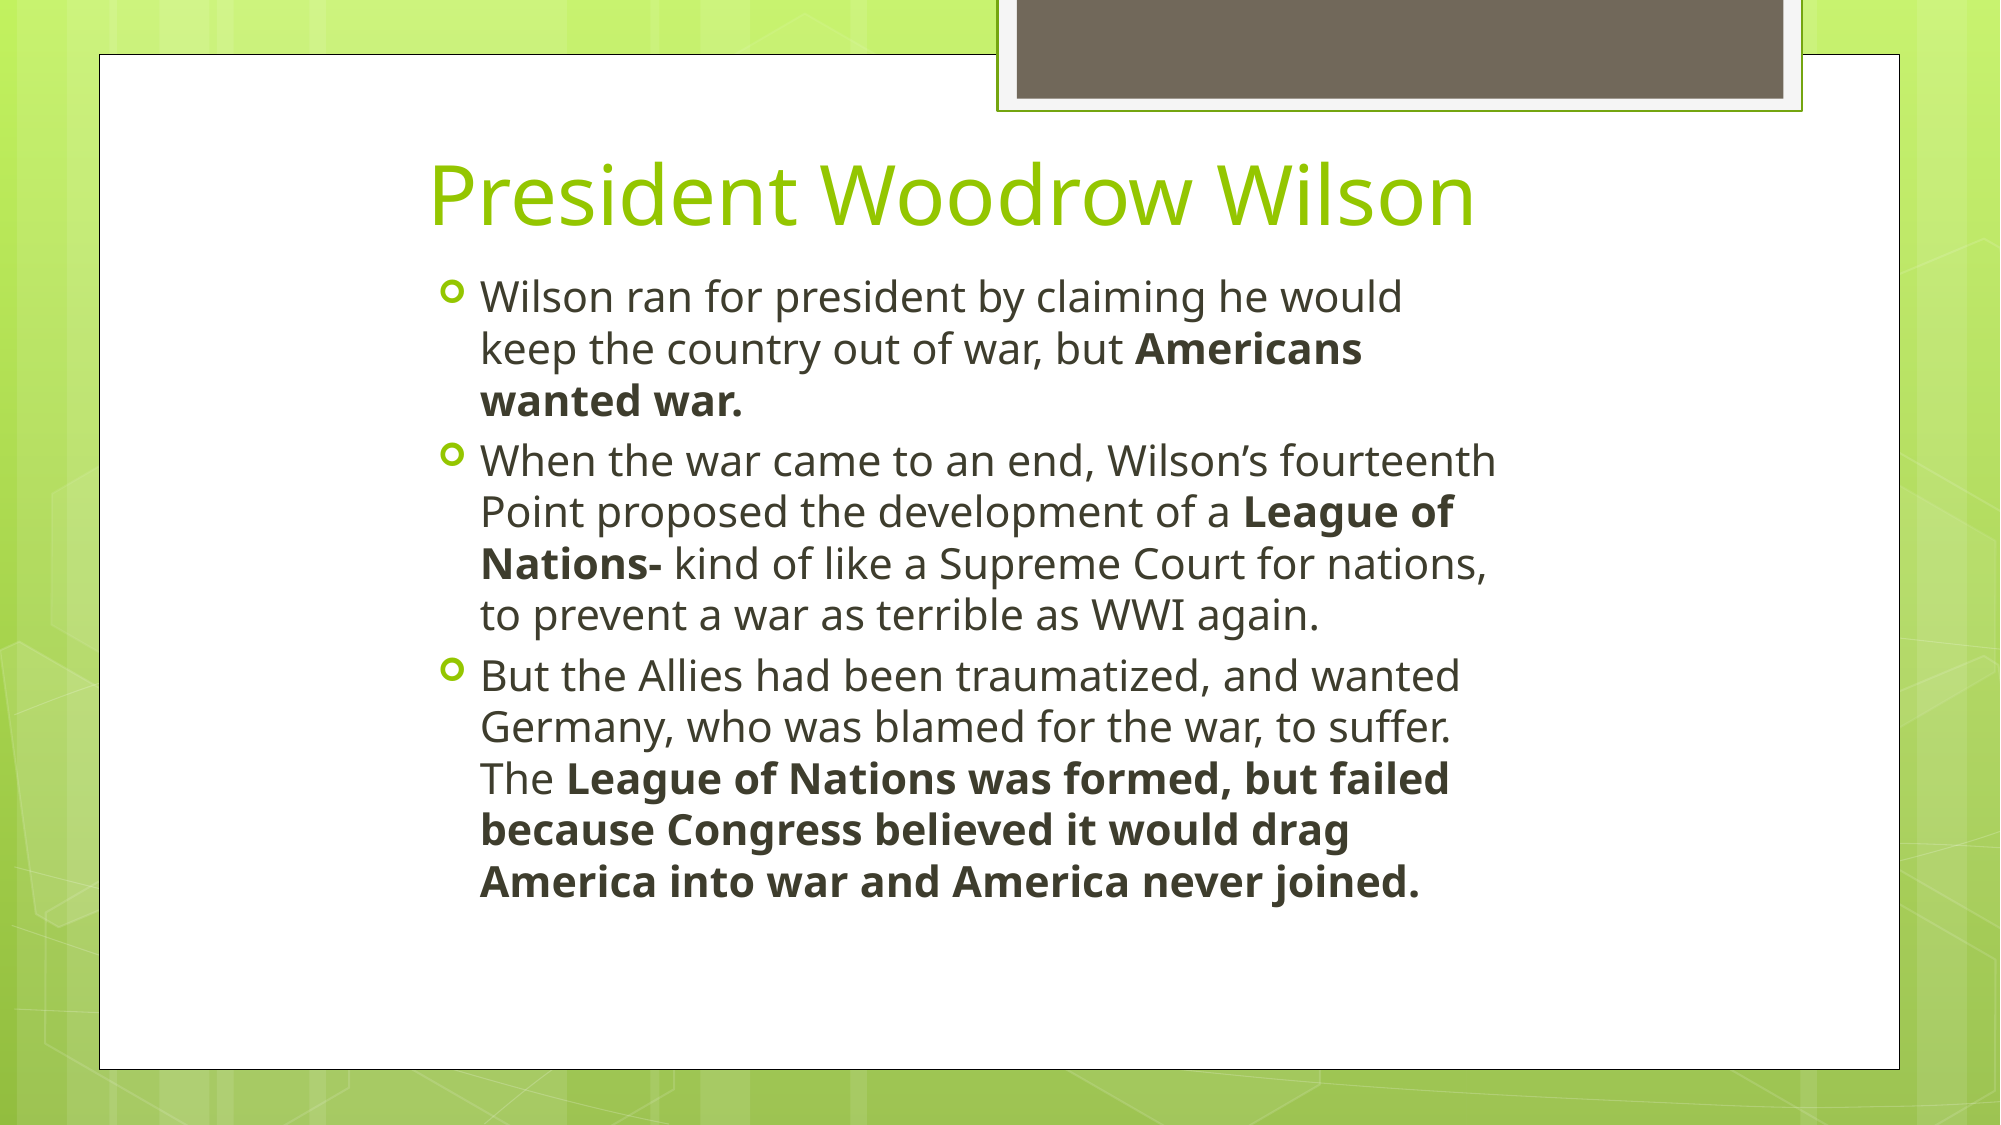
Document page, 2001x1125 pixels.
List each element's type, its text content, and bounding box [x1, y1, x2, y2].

title President Woodrow Wilson [412, 62, 1565, 250]
list Wilson ran for president by claiming he would keep the country out of war, but Americans wanted war. When the war came to an end, Wilson’s fourteenth Point proposed the development of a League of Nations- kind of like a Supreme Court for nations, to prevent a war as terrible as WWI again. But the Allies had been traumatized, and wanted Germany, who was blamed for the war, to suffer. The League of Nations was formed, but failed because Congress believed it would drag America into war and America never joined. [412, 262, 1525, 925]
